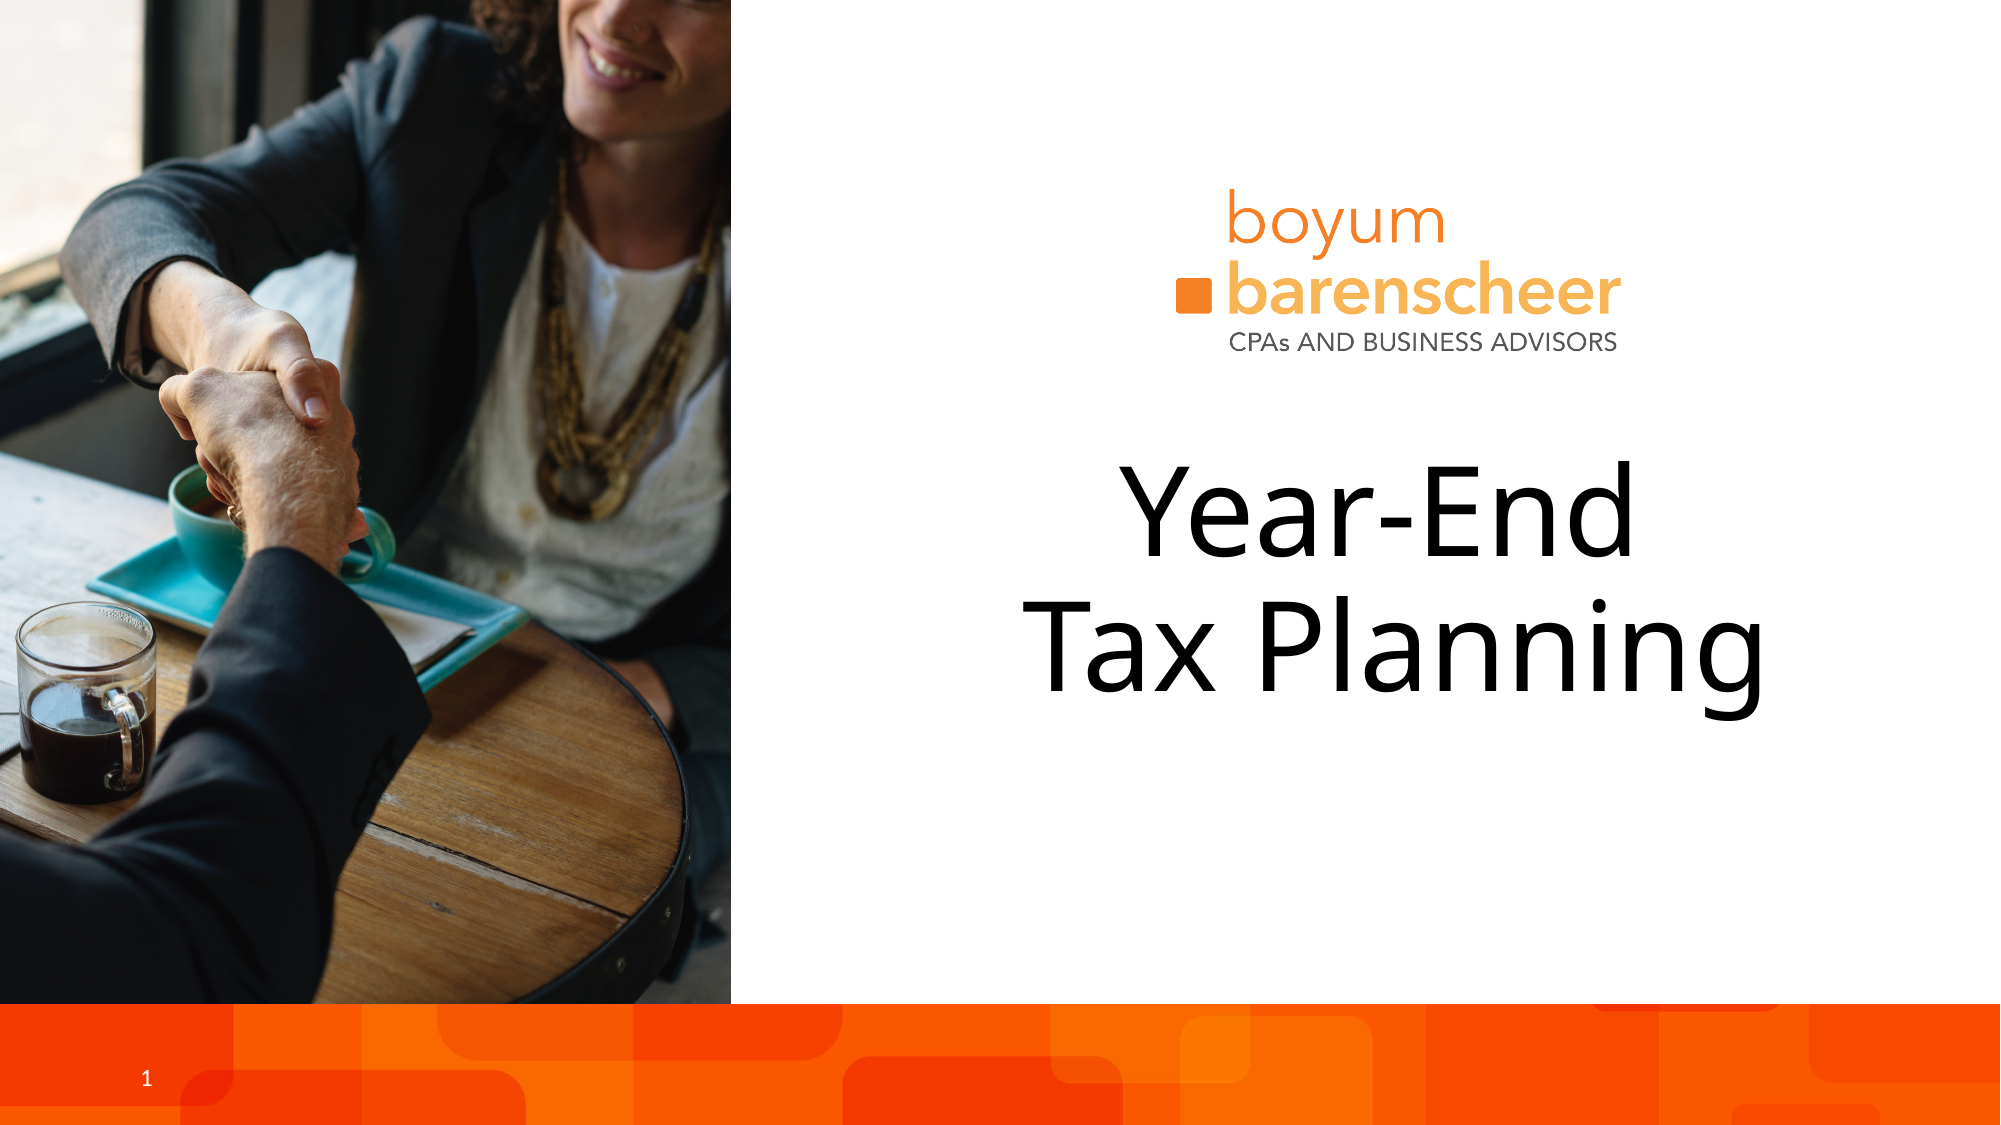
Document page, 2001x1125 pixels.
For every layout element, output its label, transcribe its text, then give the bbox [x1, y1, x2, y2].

title Year-End Tax Planning [903, 419, 1890, 727]
picture [0, 0, 2000, 1125]
picture [1135, 150, 1659, 411]
